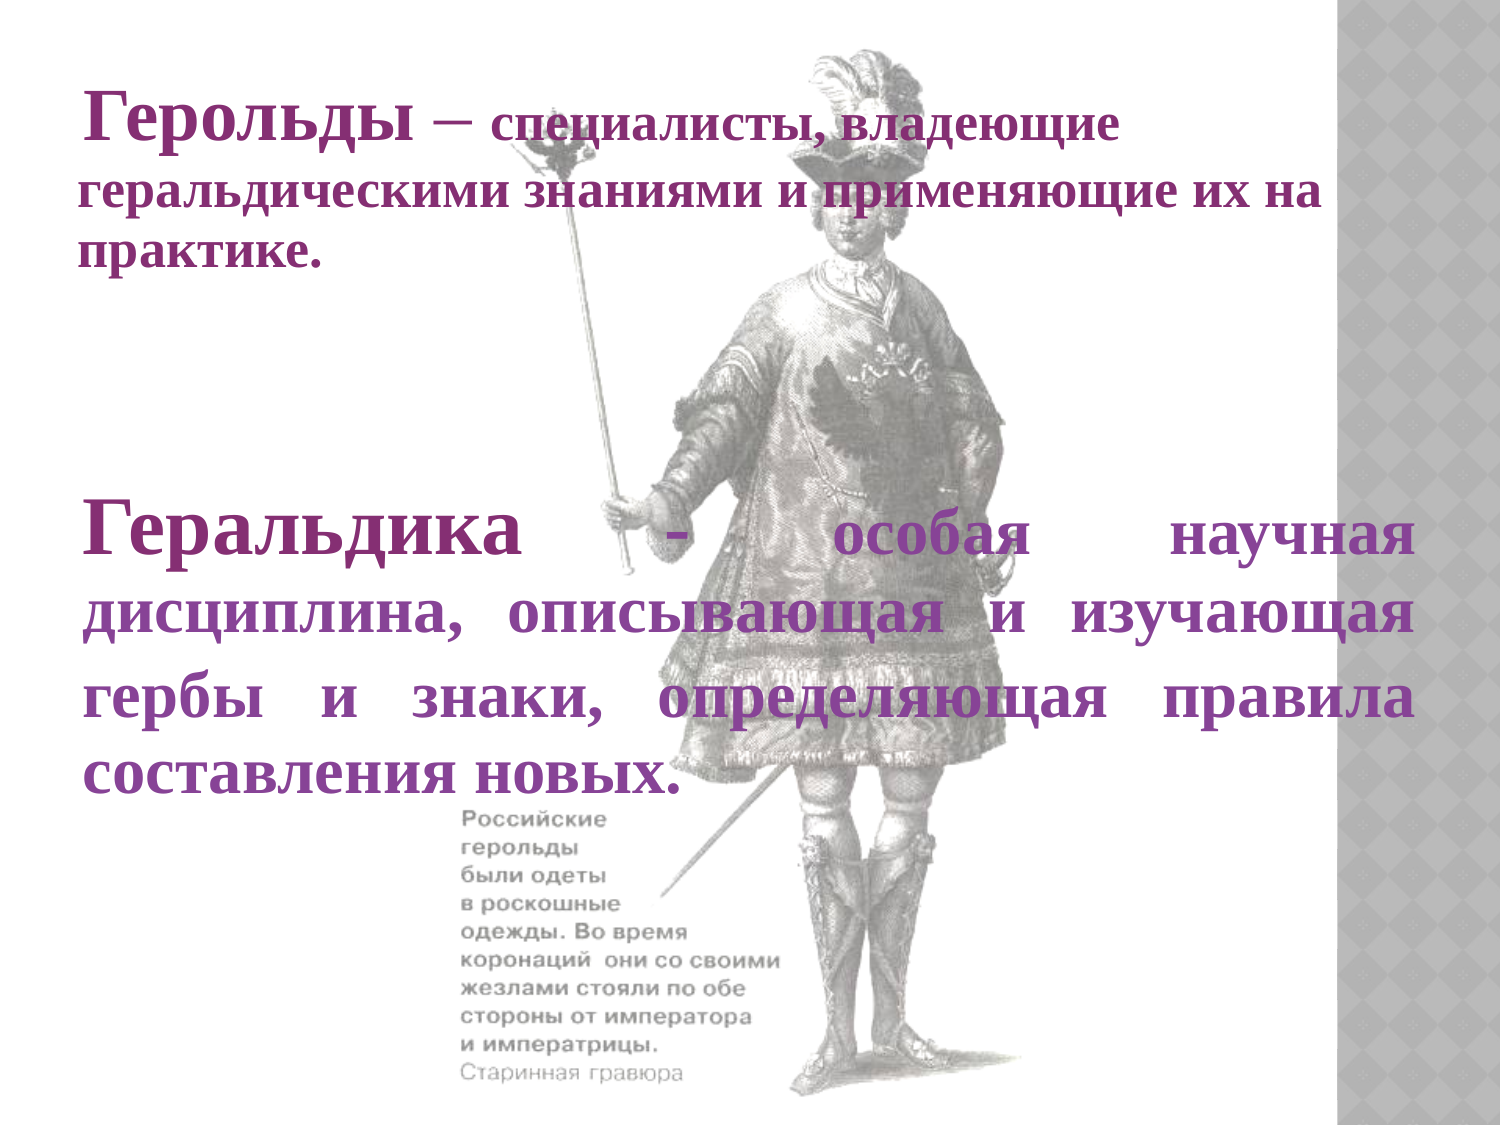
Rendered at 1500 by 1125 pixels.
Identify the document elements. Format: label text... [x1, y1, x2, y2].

picture [445, 42, 1032, 1125]
list Герольды – специалисты, владеющие геральдическими знаниями и применяющие их на практике. [1038, 66, 1448, 329]
title Геральдика - особая научная дисциплина, описывающая и изучающая гербы и знаки, определяющая правила составления новых. [75, 354, 439, 809]
title Геральдика - особая научная дисциплина, описывающая и изучающая гербы и знаки, определяющая правила составления новых. [1038, 354, 1425, 809]
list Герольды – специалисты, владеющие геральдическими знаниями и применяющие их на практике. [17, 66, 439, 329]
